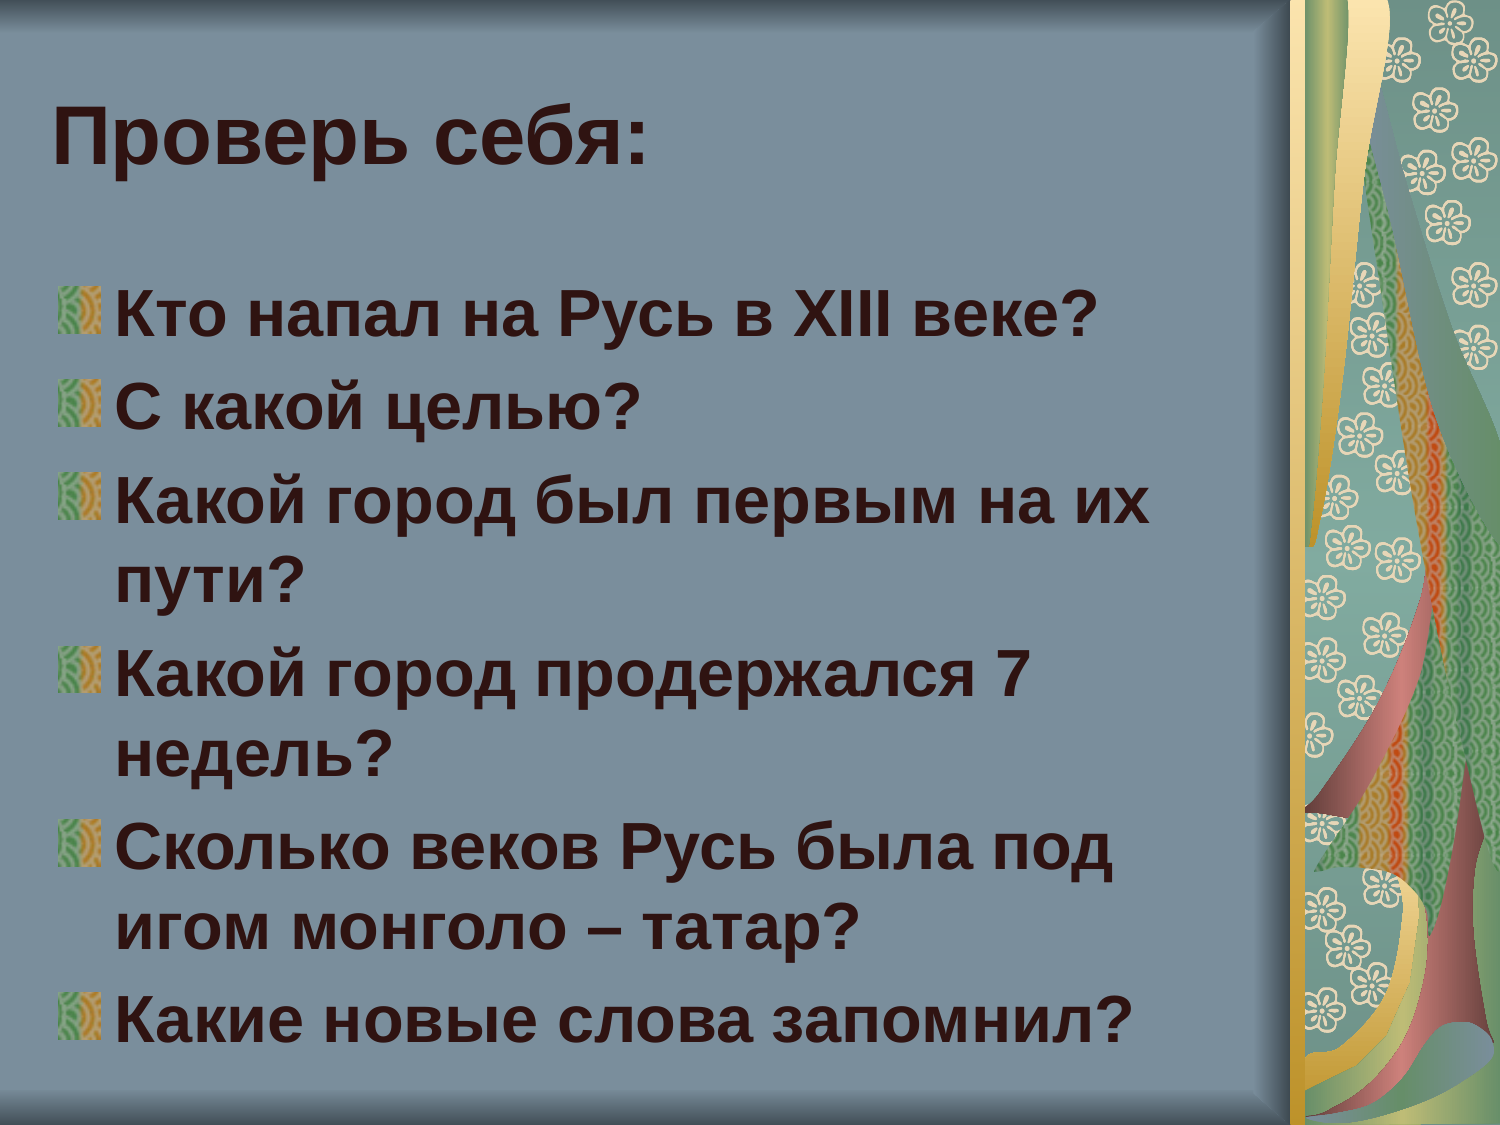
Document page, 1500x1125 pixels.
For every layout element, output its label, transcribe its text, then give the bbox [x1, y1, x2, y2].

picture [58, 992, 101, 1040]
list Кто напал на Русь в XIII веке? С какой целью? Какой город был первым на их пути? Какой город продержался 7 недель? Сколько веков Русь была под игом монголо – татар? Какие новые слова запомнил? [42, 261, 1256, 1001]
picture [58, 646, 101, 693]
picture [1314, 144, 1500, 936]
picture [58, 379, 101, 427]
picture [58, 819, 101, 867]
picture [58, 472, 101, 520]
title Проверь себя: [35, 36, 1263, 225]
picture [58, 286, 101, 334]
